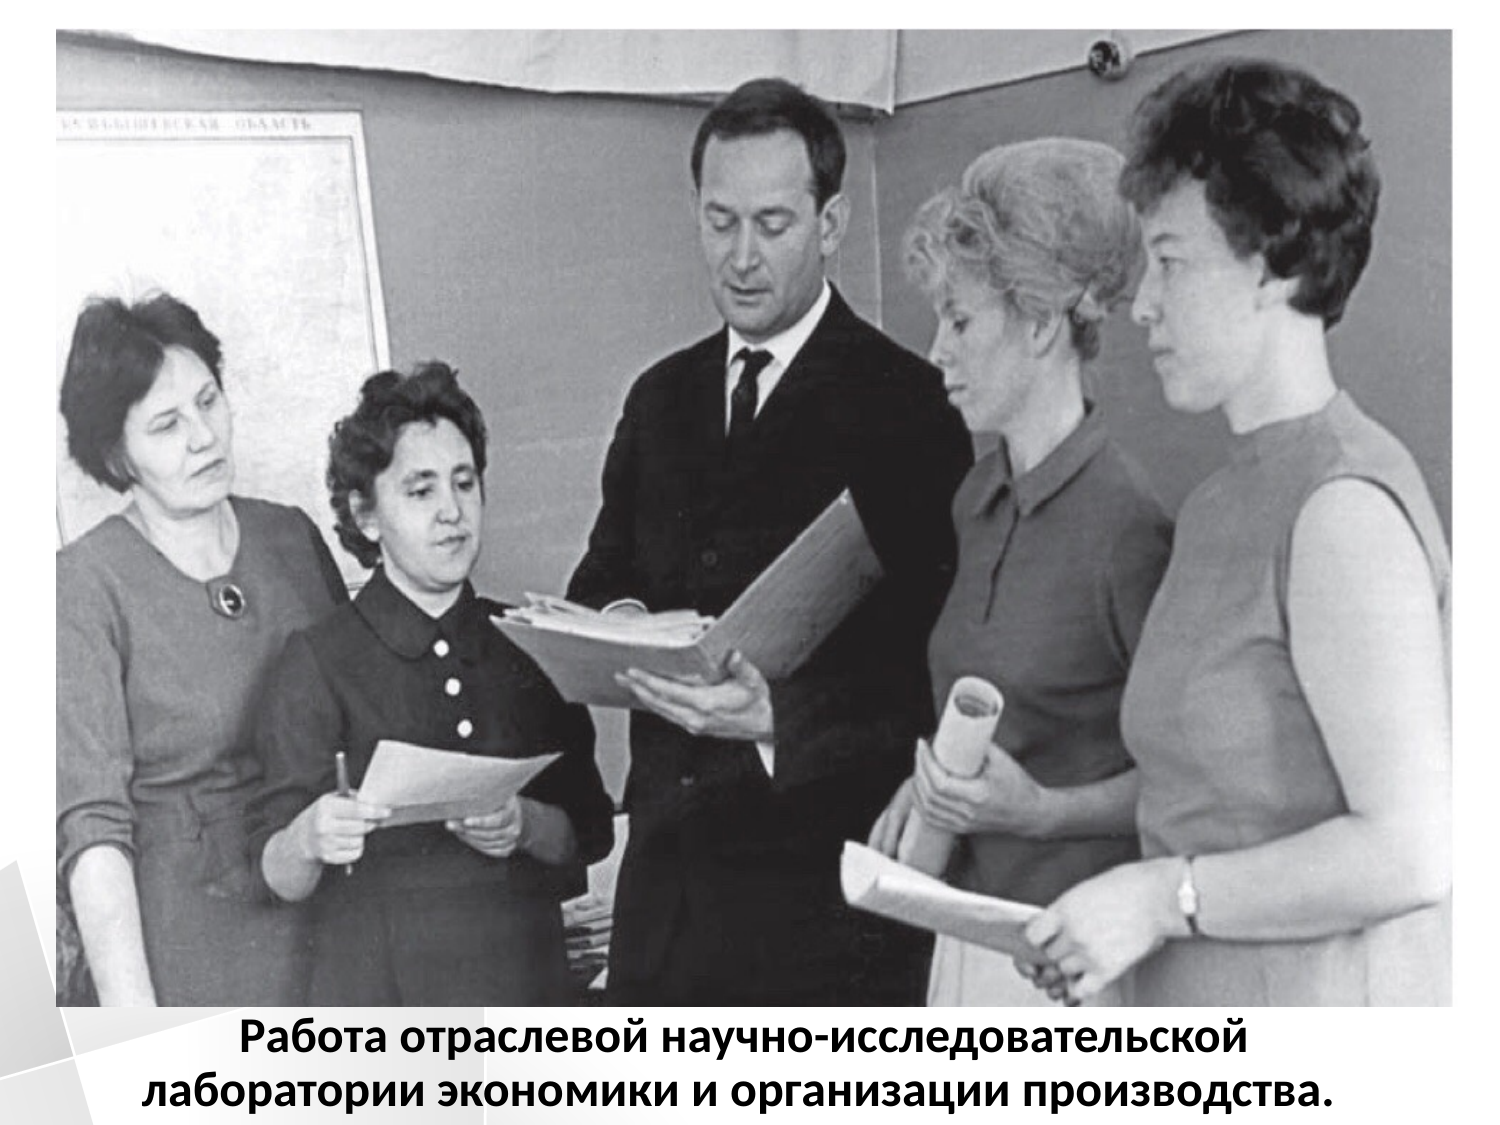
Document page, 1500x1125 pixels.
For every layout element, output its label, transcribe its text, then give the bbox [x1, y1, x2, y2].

picture [0, 0, 1500, 1125]
title Работа отраслевой научно-исследовательской лаборатории экономики и организации производства. [97, 1007, 1391, 1125]
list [56, 28, 1460, 1007]
